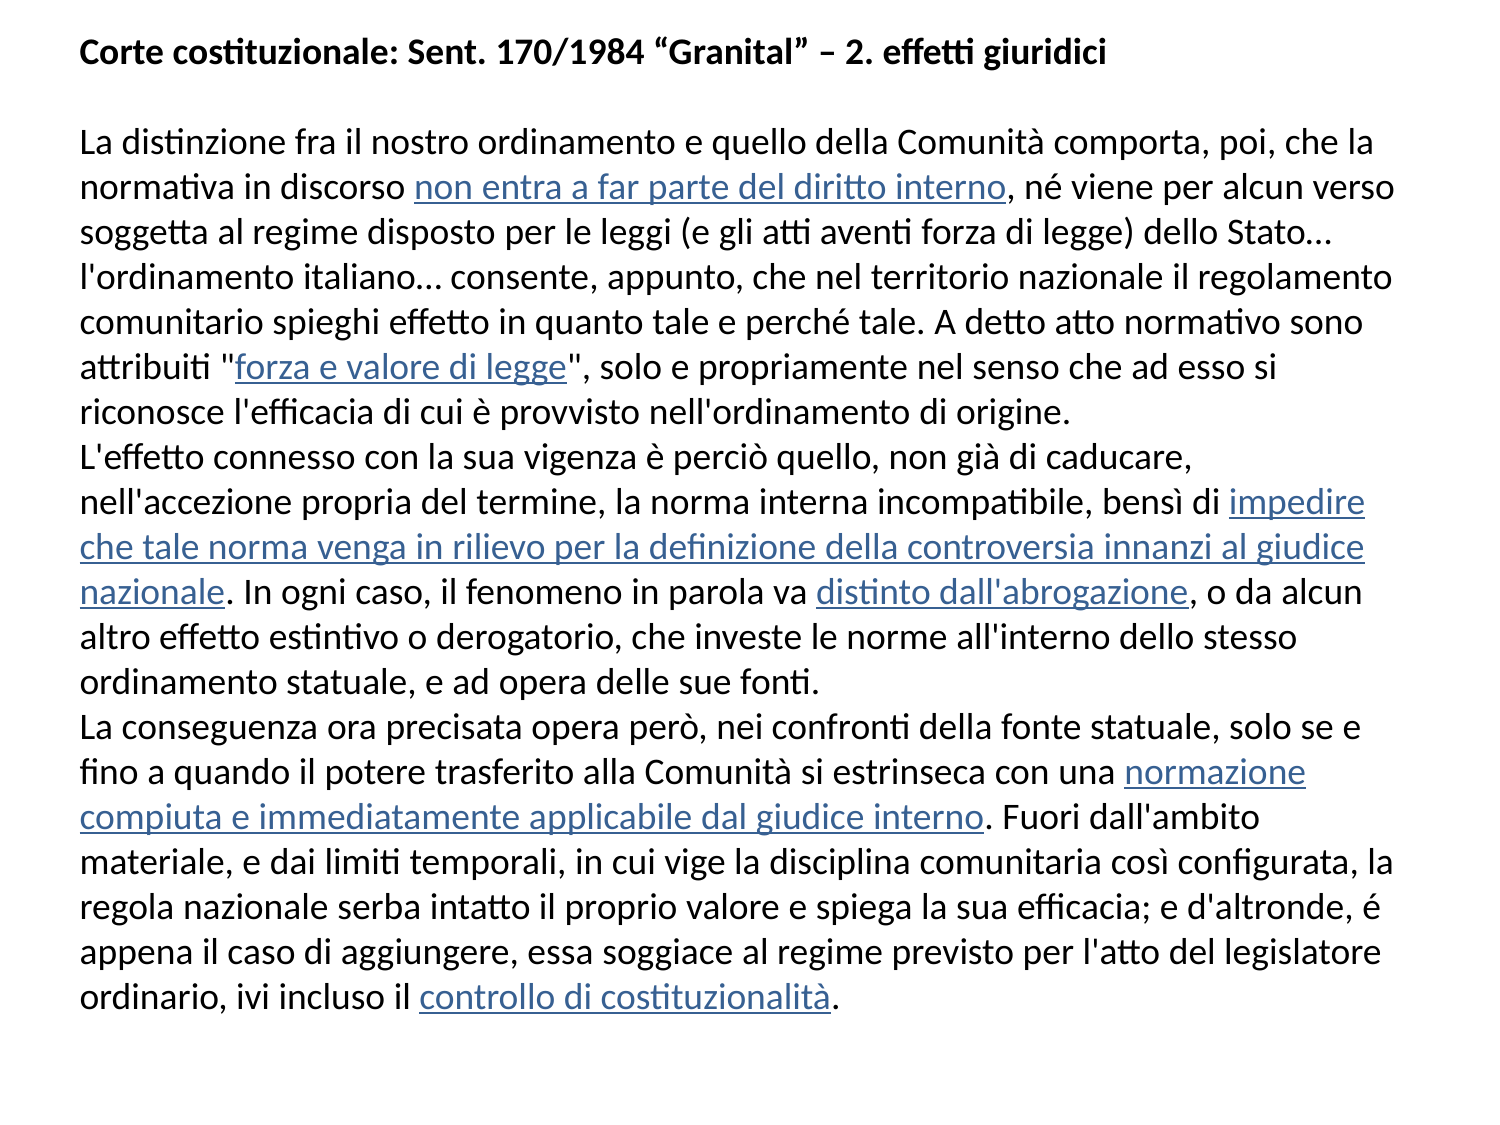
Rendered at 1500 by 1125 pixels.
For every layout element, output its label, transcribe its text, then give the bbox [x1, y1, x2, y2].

text_box Corte costituzionale: Sent. 170/1984 “Granital” – 2. effetti giuridici La distinzione fra il nostro ordinamento e quello della Comunità comporta, poi, che la normativa in discorso non entra a far parte del diritto interno, né viene per alcun verso soggetta al regime disposto per le leggi (e gli atti aventi forza di legge) dello Stato… l'ordinamento italiano… consente, appunto, che nel territorio nazionale il regolamento comunitario spieghi effetto in quanto tale e perché tale. A detto atto normativo sono attribuiti "forza e valore di legge", solo e propriamente nel senso che ad esso si riconosce l'efficacia di cui è provvisto nell'ordinamento di origine. L'effetto connesso con la sua vigenza è perciò quello, non già di caducare, nell'accezione propria del termine, la norma interna incompatibile, bensì di impedire che tale norma venga in rilievo per la definizione della controversia innanzi al giudice nazionale. In ogni caso, il fenomeno in parola va distinto dall'abrogazione, o da alcun altro effetto estintivo o derogatorio, che investe le norme all'interno dello stesso ordinamento statuale, e ad opera delle sue fonti. La conseguenza ora precisata opera però, nei confronti della fonte statuale, solo se e fino a quando il potere trasferito alla Comunità si estrinseca con una normazione compiuta e immediatamente applicabile dal giudice interno. Fuori dall'ambito materiale, e dai limiti temporali, in cui vige la disciplina comunitaria così configurata, la regola nazionale serba intatto il proprio valore e spiega la sua efficacia; e d'altronde, é appena il caso di aggiungere, essa soggiace al regime previsto per l'atto del legislatore ordinario, ivi incluso il controllo di costituzionalità. [64, 19, 1424, 1069]
